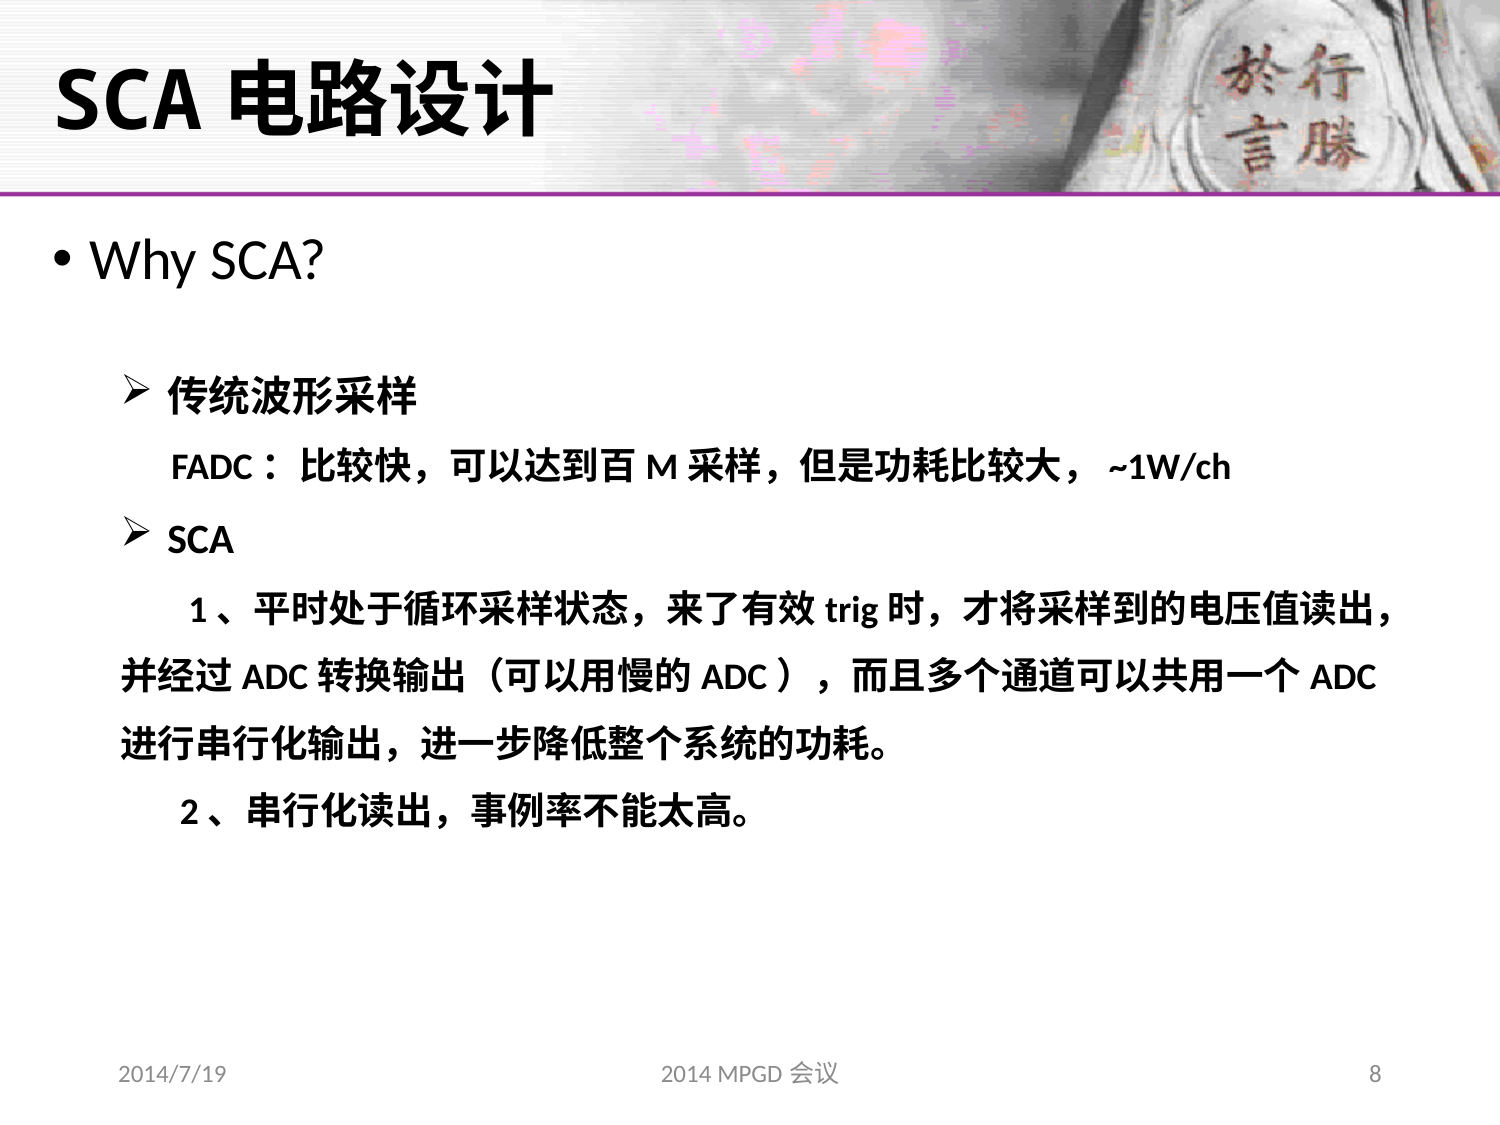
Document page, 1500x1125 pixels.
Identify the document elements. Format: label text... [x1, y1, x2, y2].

slide_number 8 [1059, 1042, 1397, 1103]
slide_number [103, 1042, 441, 1103]
picture [0, 0, 1500, 205]
footer 2014 MPGD会议 [496, 1042, 1004, 1103]
text_box Why SCA? [37, 221, 1388, 321]
text_box 传统波形采样 FADC：比较快，可以达到百M采样，但是功耗比较大，~1W/ch SCA 1、平时处于循环采样状态，来了有效trig时，才将采样到的电压值读出，并经过ADC转换输出（可以用慢的ADC），而且多个通道可以共用一个ADC进行串行化输出，进一步降低整个系统的功耗。 2、串行化读出，事例率不能太高。 [105, 337, 1401, 840]
